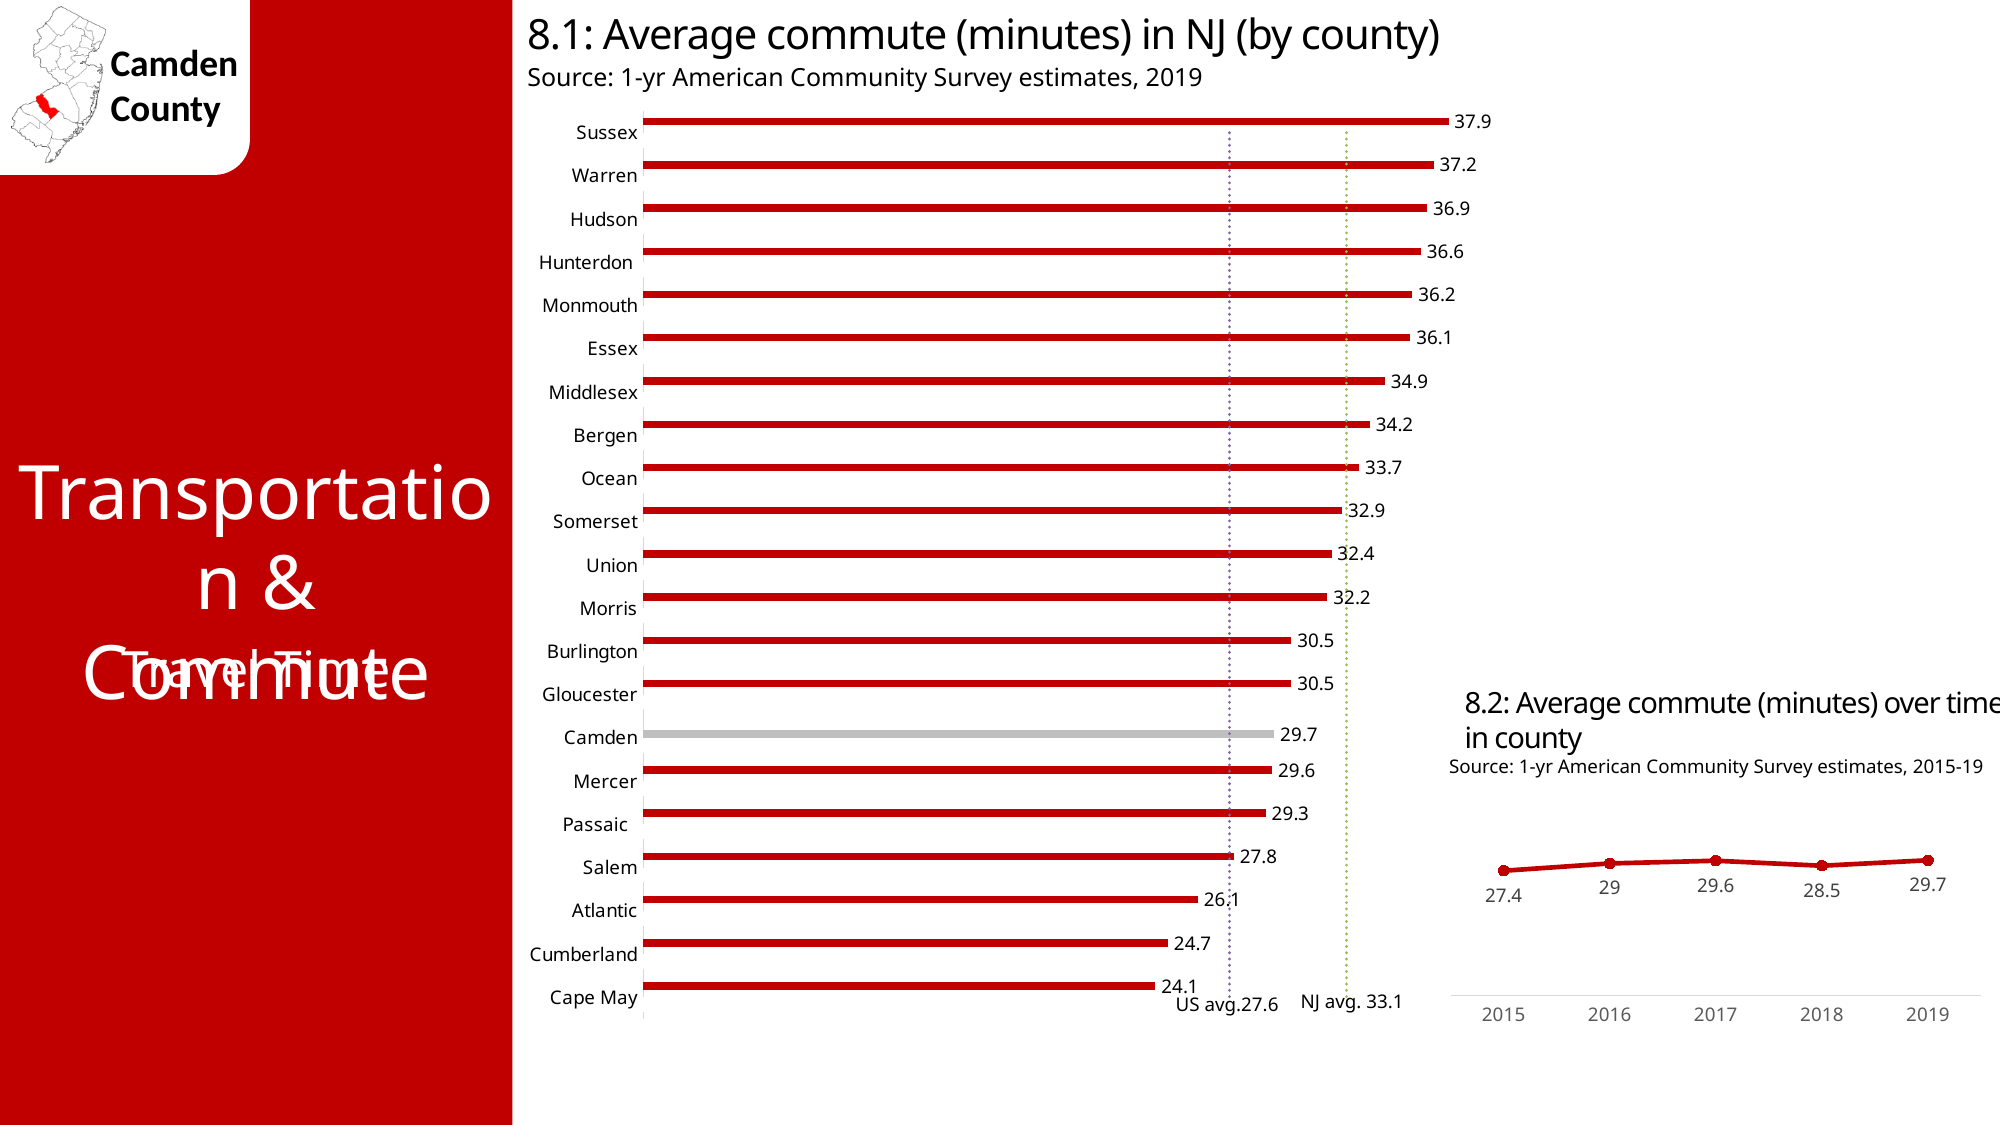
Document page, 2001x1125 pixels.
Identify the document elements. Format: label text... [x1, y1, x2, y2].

text_box 8.1: Average commute (minutes) in NJ (by county) [512, 0, 1992, 65]
text_box Source: 1-yr American Community Survey estimates, 2015-19 [1566, 747, 1998, 785]
text_box Source: 1-yr American Community Survey estimates, 2019 [512, 54, 1891, 100]
text_box 8.2: Average commute (minutes) over time, in county [1566, 676, 2000, 762]
chart [524, 88, 2000, 1043]
text_box Transportation & Commute [0, 437, 513, 723]
text_box Travel Time [95, 630, 418, 706]
picture [11, 6, 106, 163]
